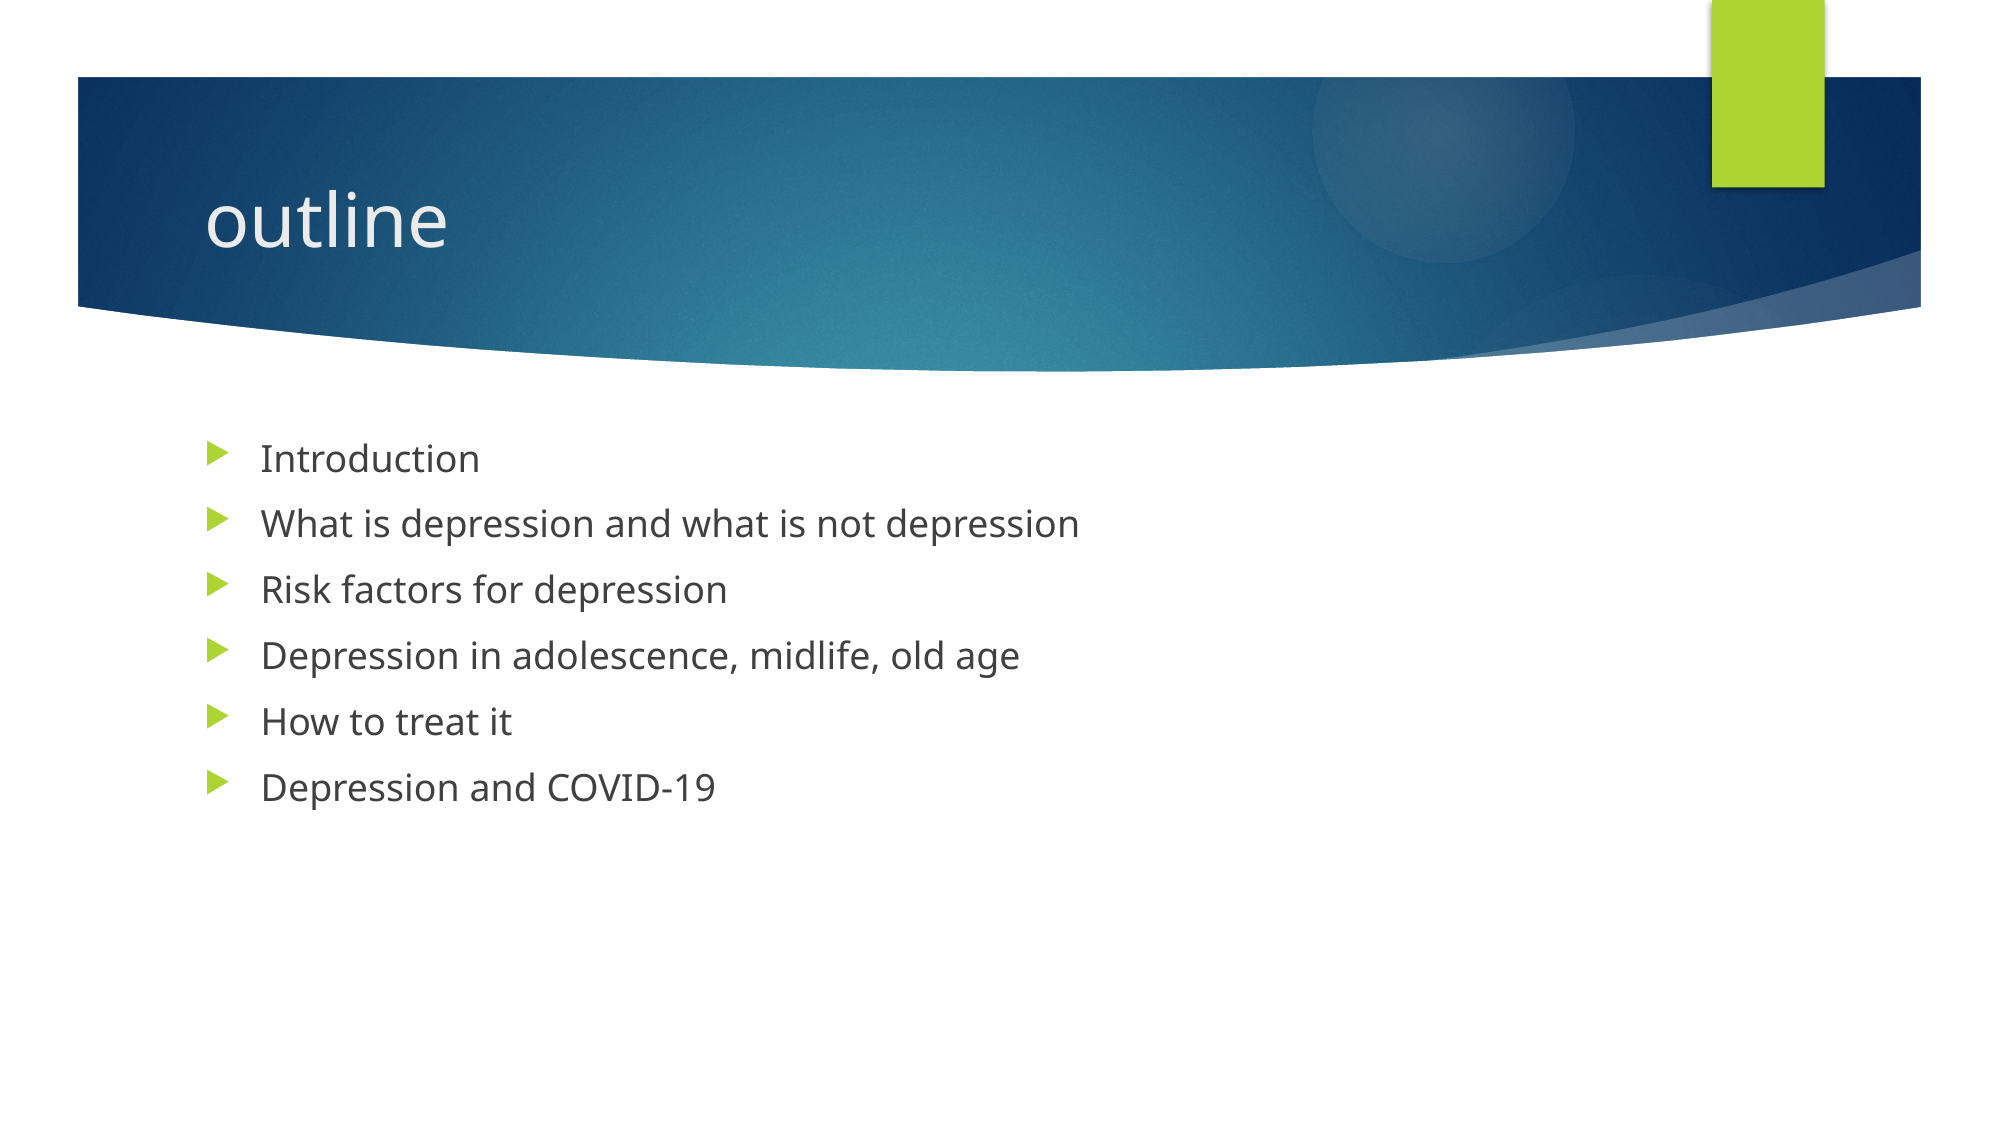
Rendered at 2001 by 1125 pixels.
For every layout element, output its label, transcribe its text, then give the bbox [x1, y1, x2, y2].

list Introduction What is depression and what is not depression Risk factors for depression Depression in adolescence, midlife, old age How to treat it Depression and COVID-19 [189, 427, 1627, 988]
title outline [189, 159, 1627, 276]
